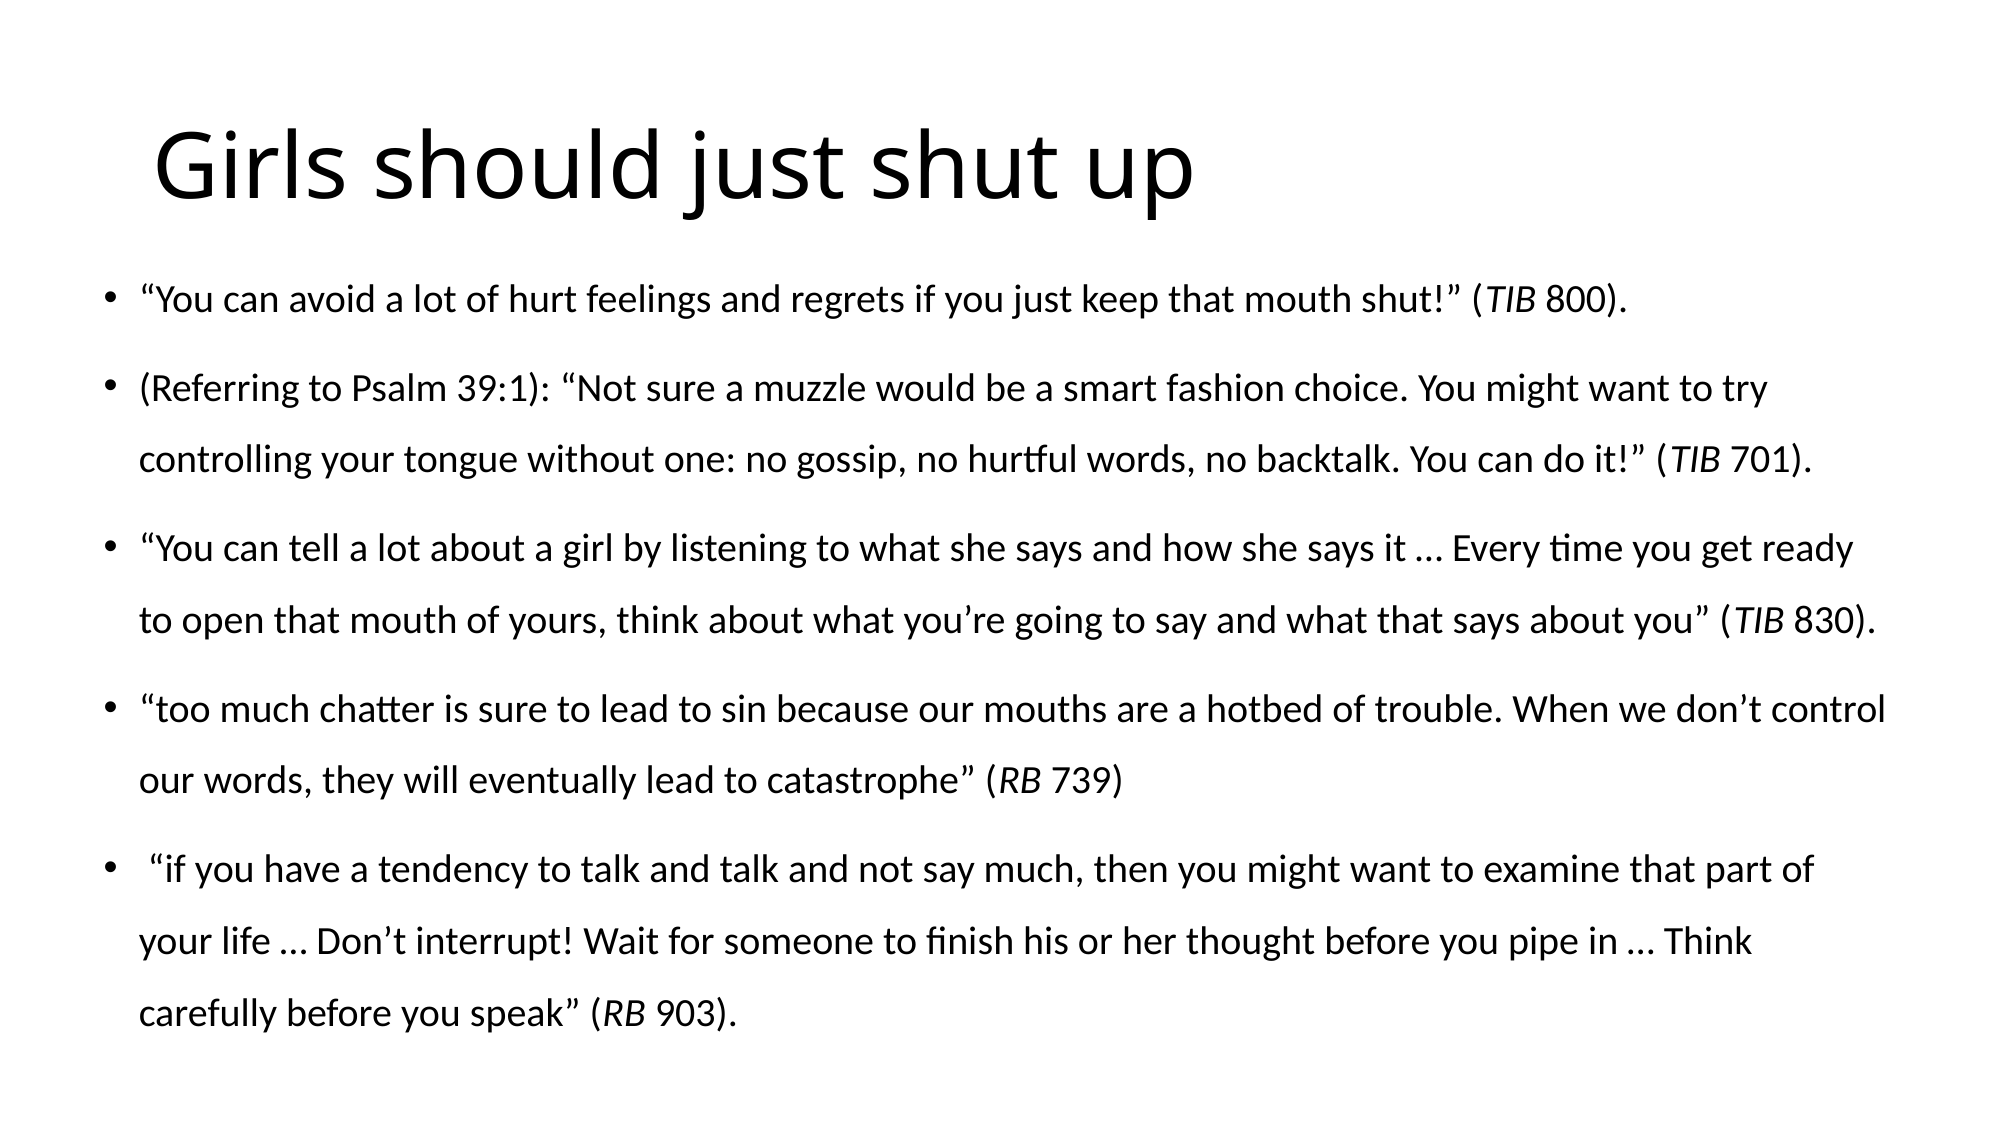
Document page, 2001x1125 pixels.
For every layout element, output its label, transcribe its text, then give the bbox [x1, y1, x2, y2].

list “You can avoid a lot of hurt feelings and regrets if you just keep that mouth shut!” (TIB 800). (Referring to Psalm 39:1): “Not sure a muzzle would be a smart fashion choice. You might want to try controlling your tongue without one: no gossip, no hurtful words, no backtalk. You can do it!” (TIB 701). “You can tell a lot about a girl by listening to what she says and how she says it … Every time you get ready to open that mouth of yours, think about what you’re going to say and what that says about you” (TIB 830). “too much chatter is sure to lead to sin because our mouths are a hotbed of trouble. When we don’t control our words, they will eventually lead to catastrophe” (RB 739) “if you have a tendency to talk and talk and not say much, then you might want to examine that part of your life … Don’t interrupt! Wait for someone to finish his or her thought before you pipe in … Think carefully before you speak” (RB 903). [88, 241, 1906, 1053]
title Girls should just shut up [137, 59, 1863, 241]
